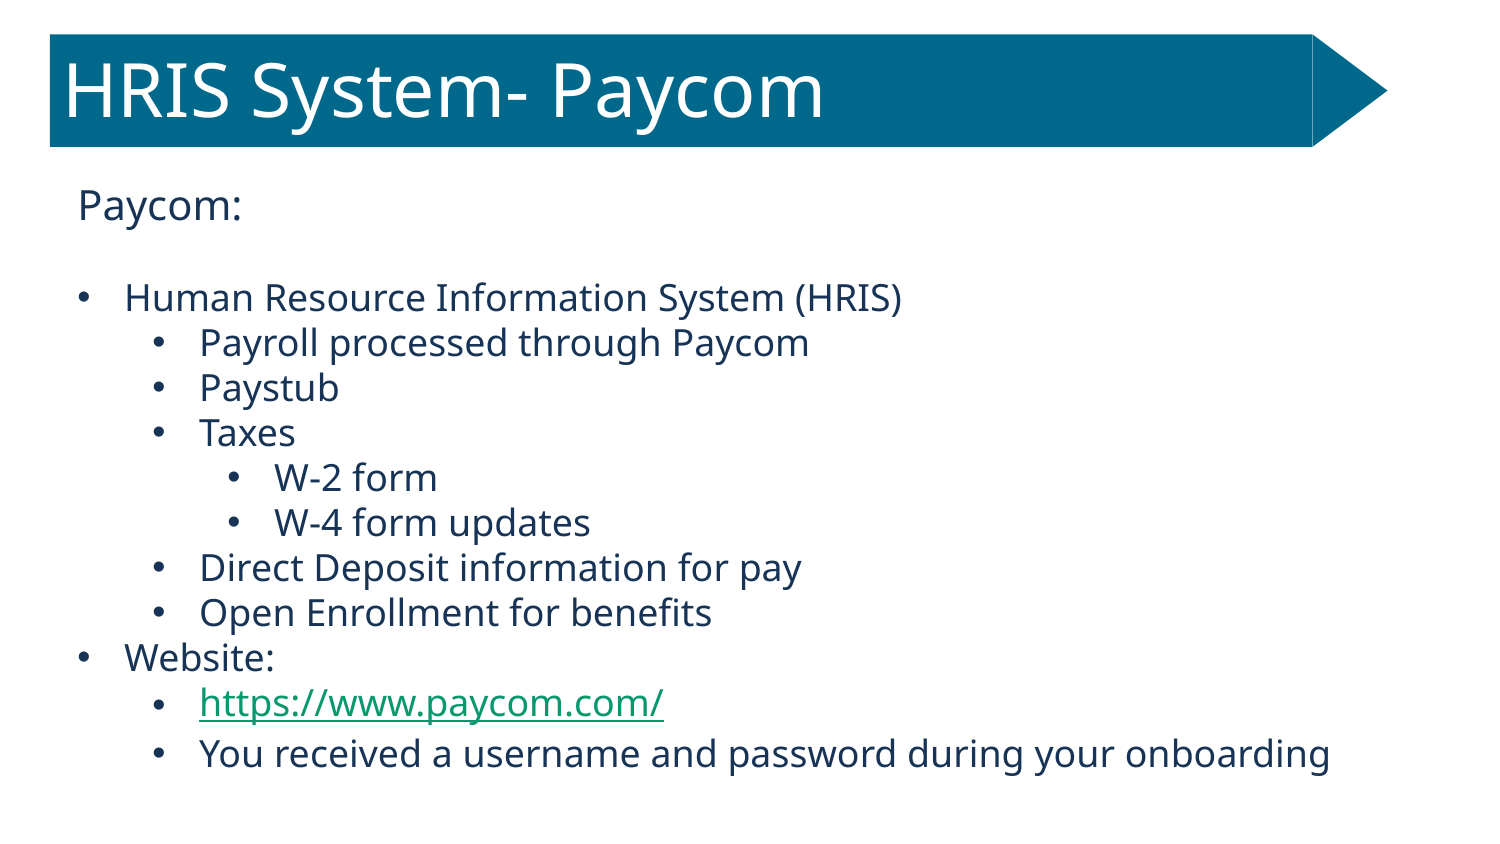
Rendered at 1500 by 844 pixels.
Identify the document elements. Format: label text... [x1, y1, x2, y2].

text_box Paycom: Human Resource Information System (HRIS) Payroll processed through Paycom Paystub Taxes W-2 form W-4 form updates Direct Deposit information for pay Open Enrollment for benefits Website: https://www.paycom.com/ You received a username and password during your onboarding [62, 171, 1388, 828]
title HRIS System- Paycom [62, 46, 1436, 129]
picture [292, 129, 307, 134]
picture [637, 129, 652, 134]
